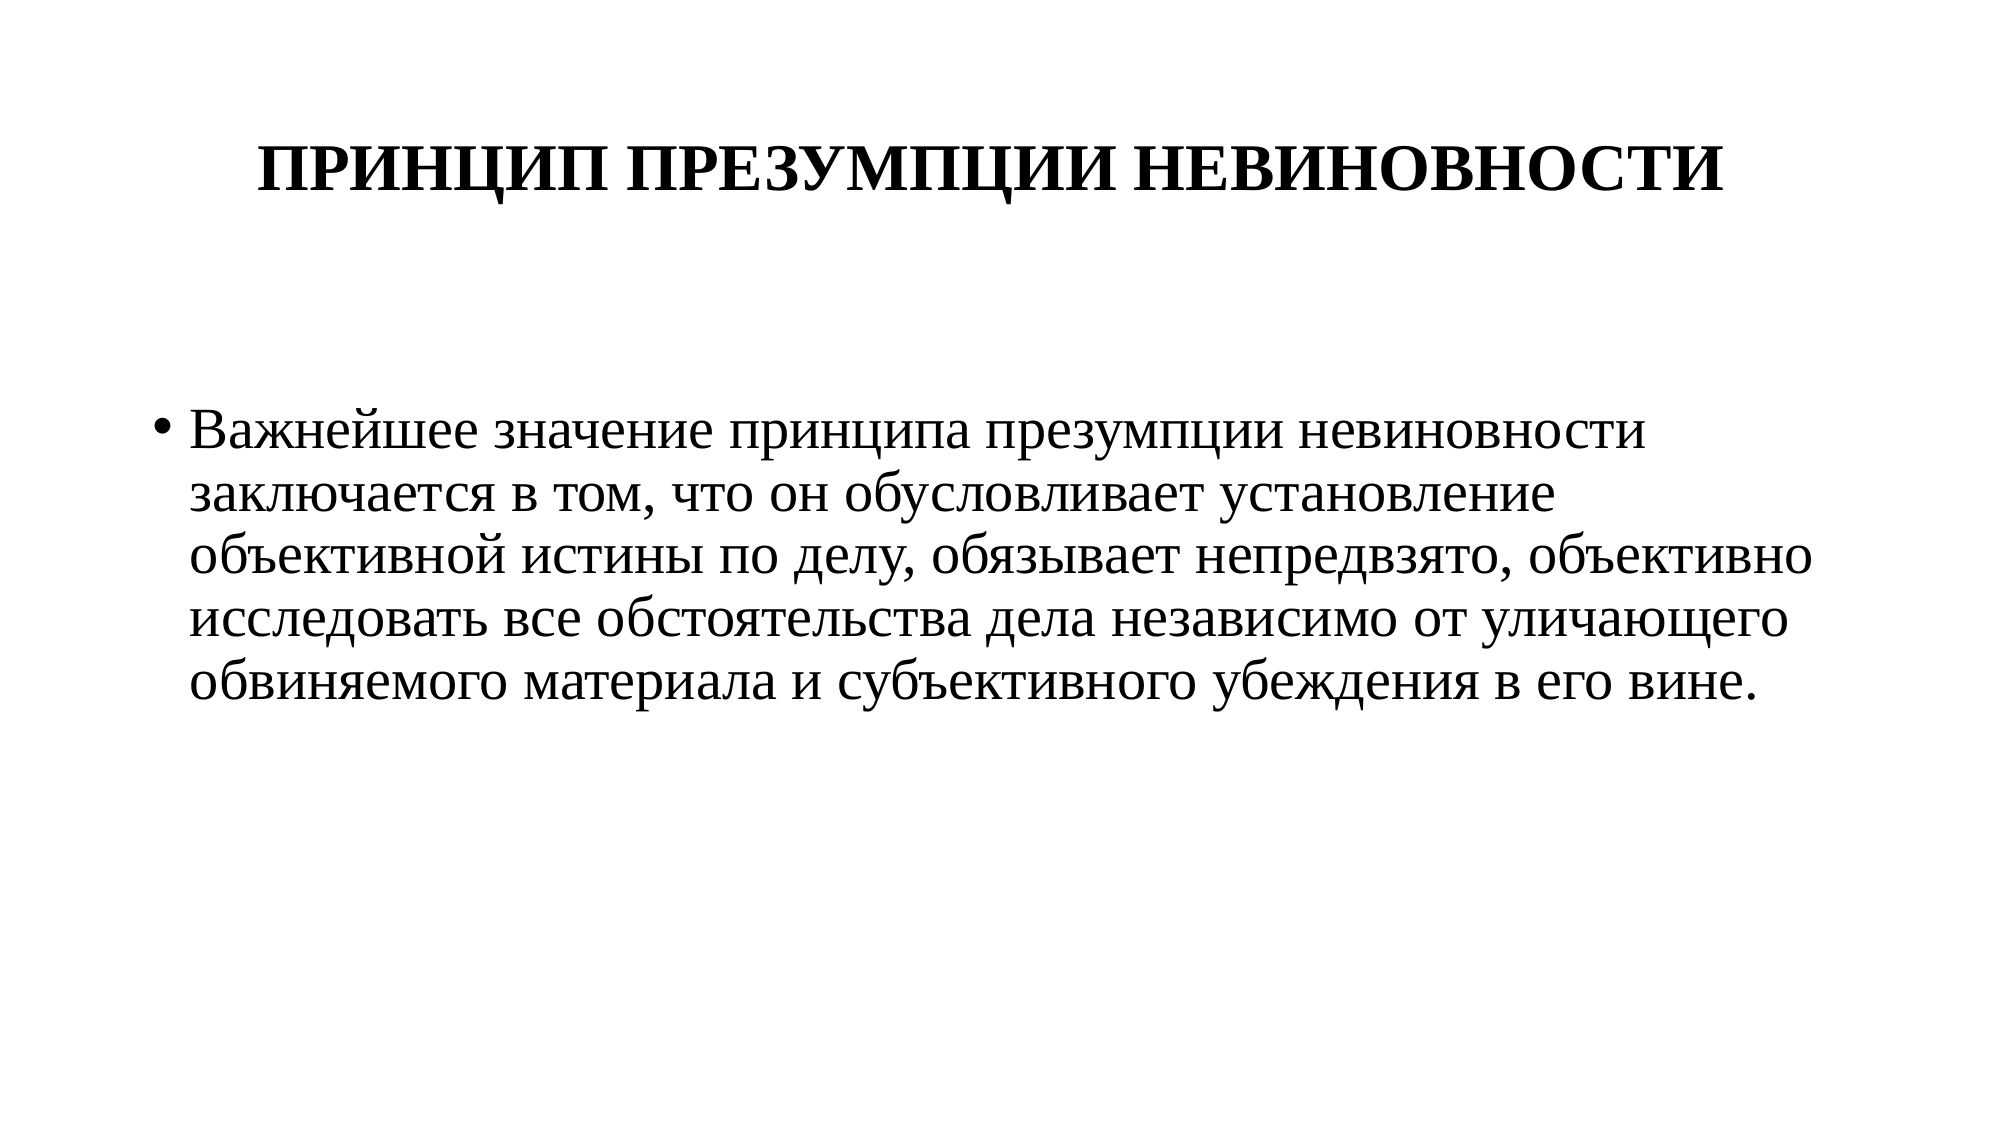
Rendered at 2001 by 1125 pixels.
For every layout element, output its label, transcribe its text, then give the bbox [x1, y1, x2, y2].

list Важнейшее значение принципа презумпции невиновности заключается в том, что он обусловливает установление объективной истины по делу, обязывает непредвзято, объективно исследовать все обстоятельства дела независимо от уличающего обвиняемого материала и субъективного убеждения в его вине. [137, 299, 1863, 1014]
title ПРИНЦИП ПРЕЗУМПЦИИ НЕВИНОВНОСТИ [137, 59, 1863, 278]
